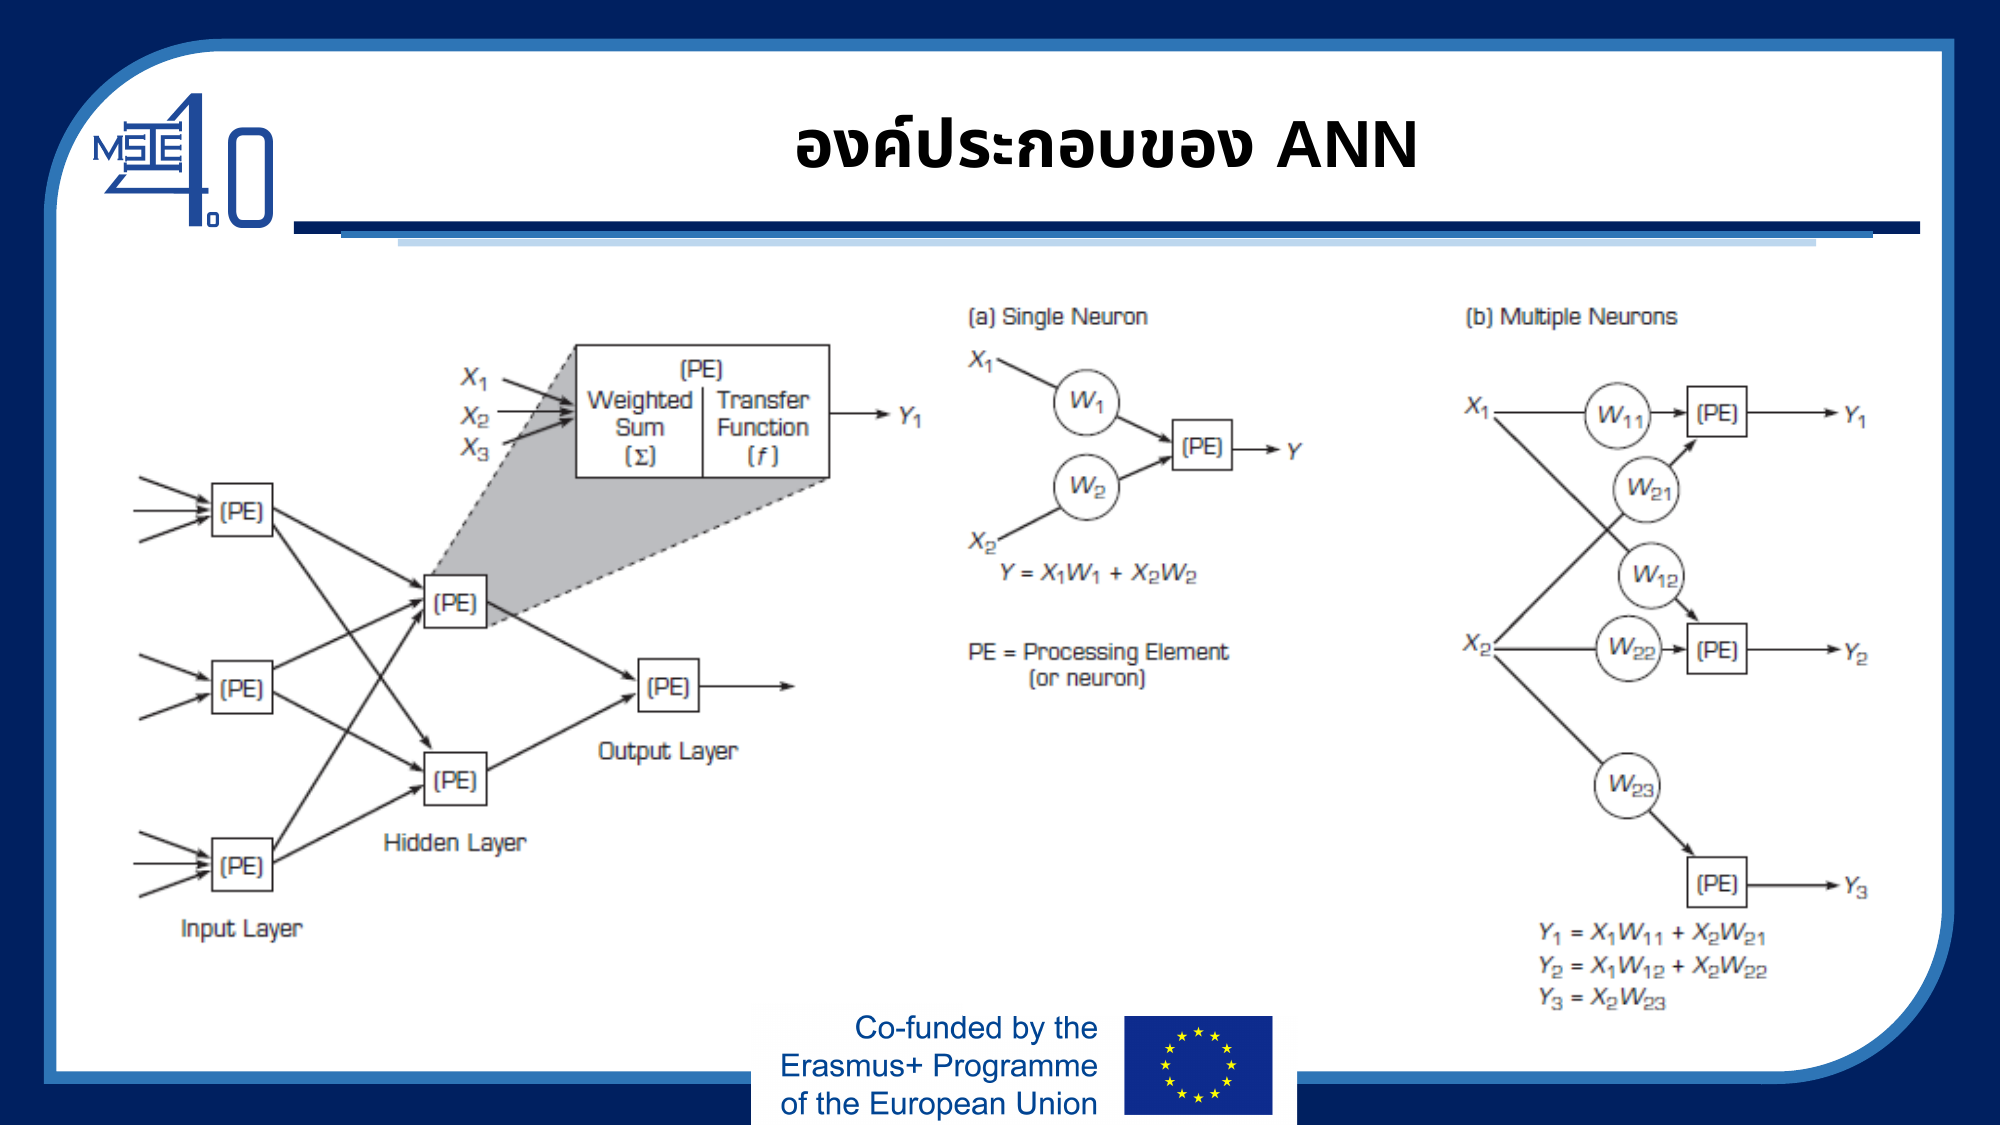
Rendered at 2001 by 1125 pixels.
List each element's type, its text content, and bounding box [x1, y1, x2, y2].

picture [126, 331, 930, 947]
picture [751, 299, 1874, 1125]
title องค์ประกอบของ ANN [294, 73, 1921, 220]
